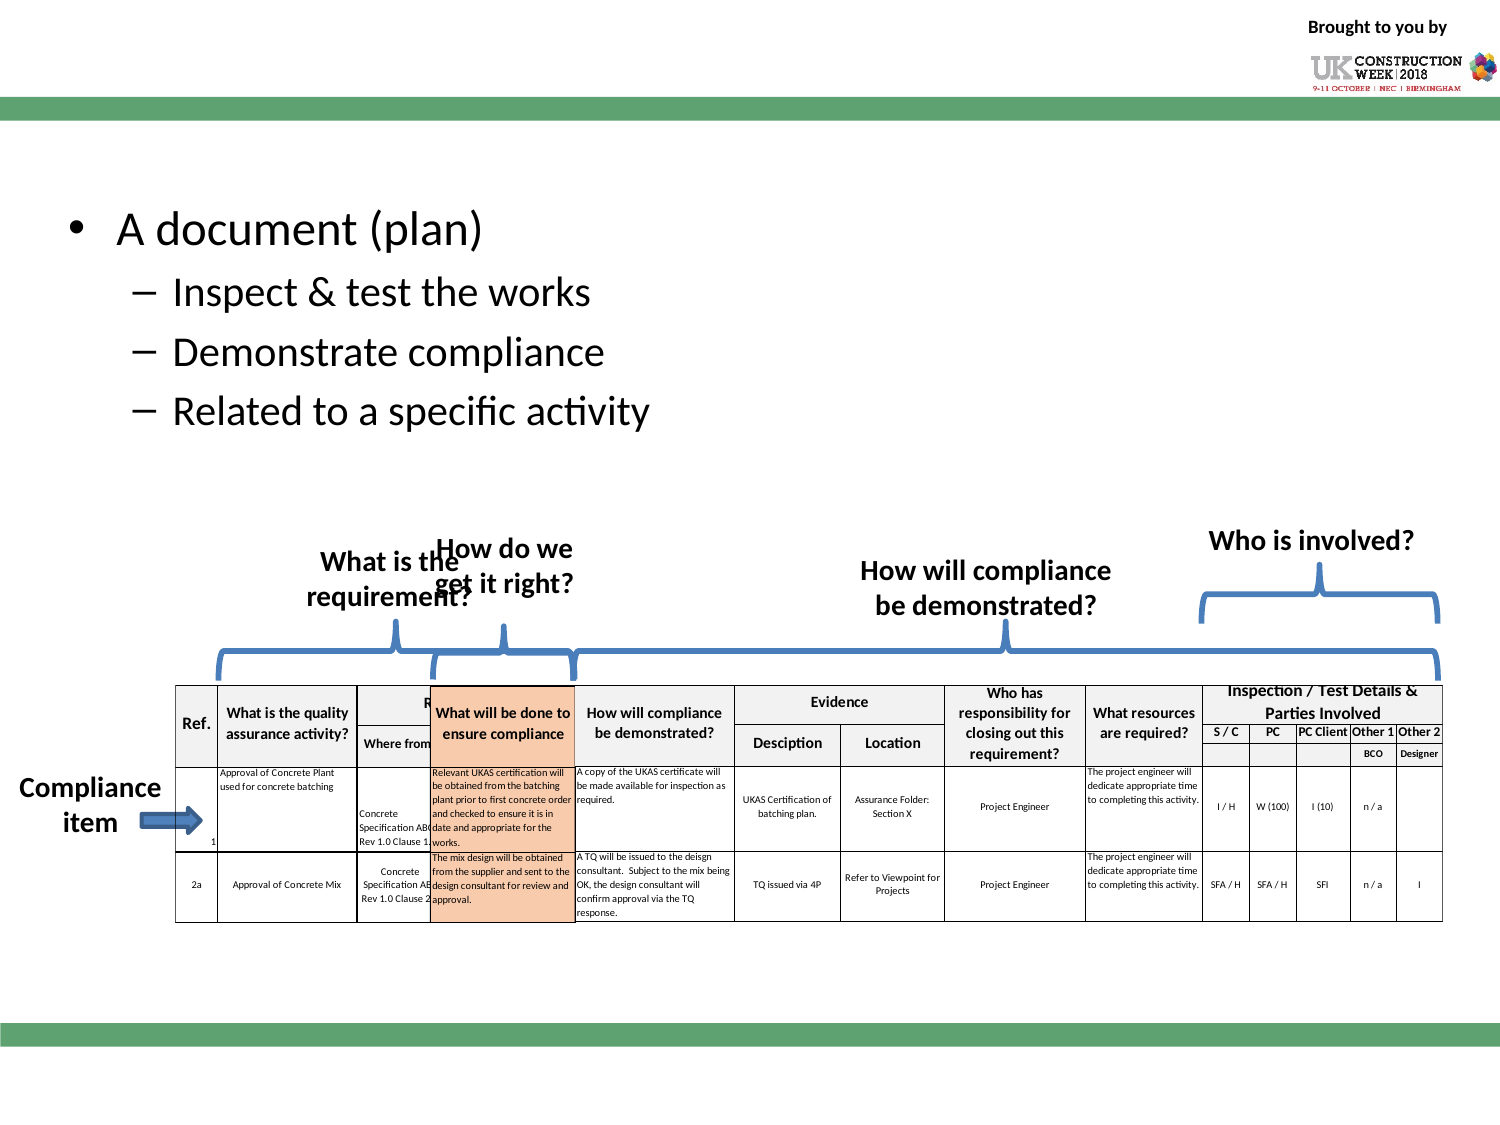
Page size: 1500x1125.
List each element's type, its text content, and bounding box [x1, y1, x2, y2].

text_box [1165, 514, 1458, 624]
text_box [417, 521, 592, 680]
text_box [595, 543, 1439, 681]
text_box [0, 1021, 1500, 1049]
picture [1311, 52, 1497, 94]
text_box Brought to you by [1293, 7, 1471, 45]
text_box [0, 761, 169, 848]
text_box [218, 534, 412, 681]
list A document (plan) Inspect & test the works Demonstrate compliance Related to a specific activity [53, 189, 1039, 445]
picture [175, 685, 1444, 924]
text_box [0, 95, 1500, 123]
